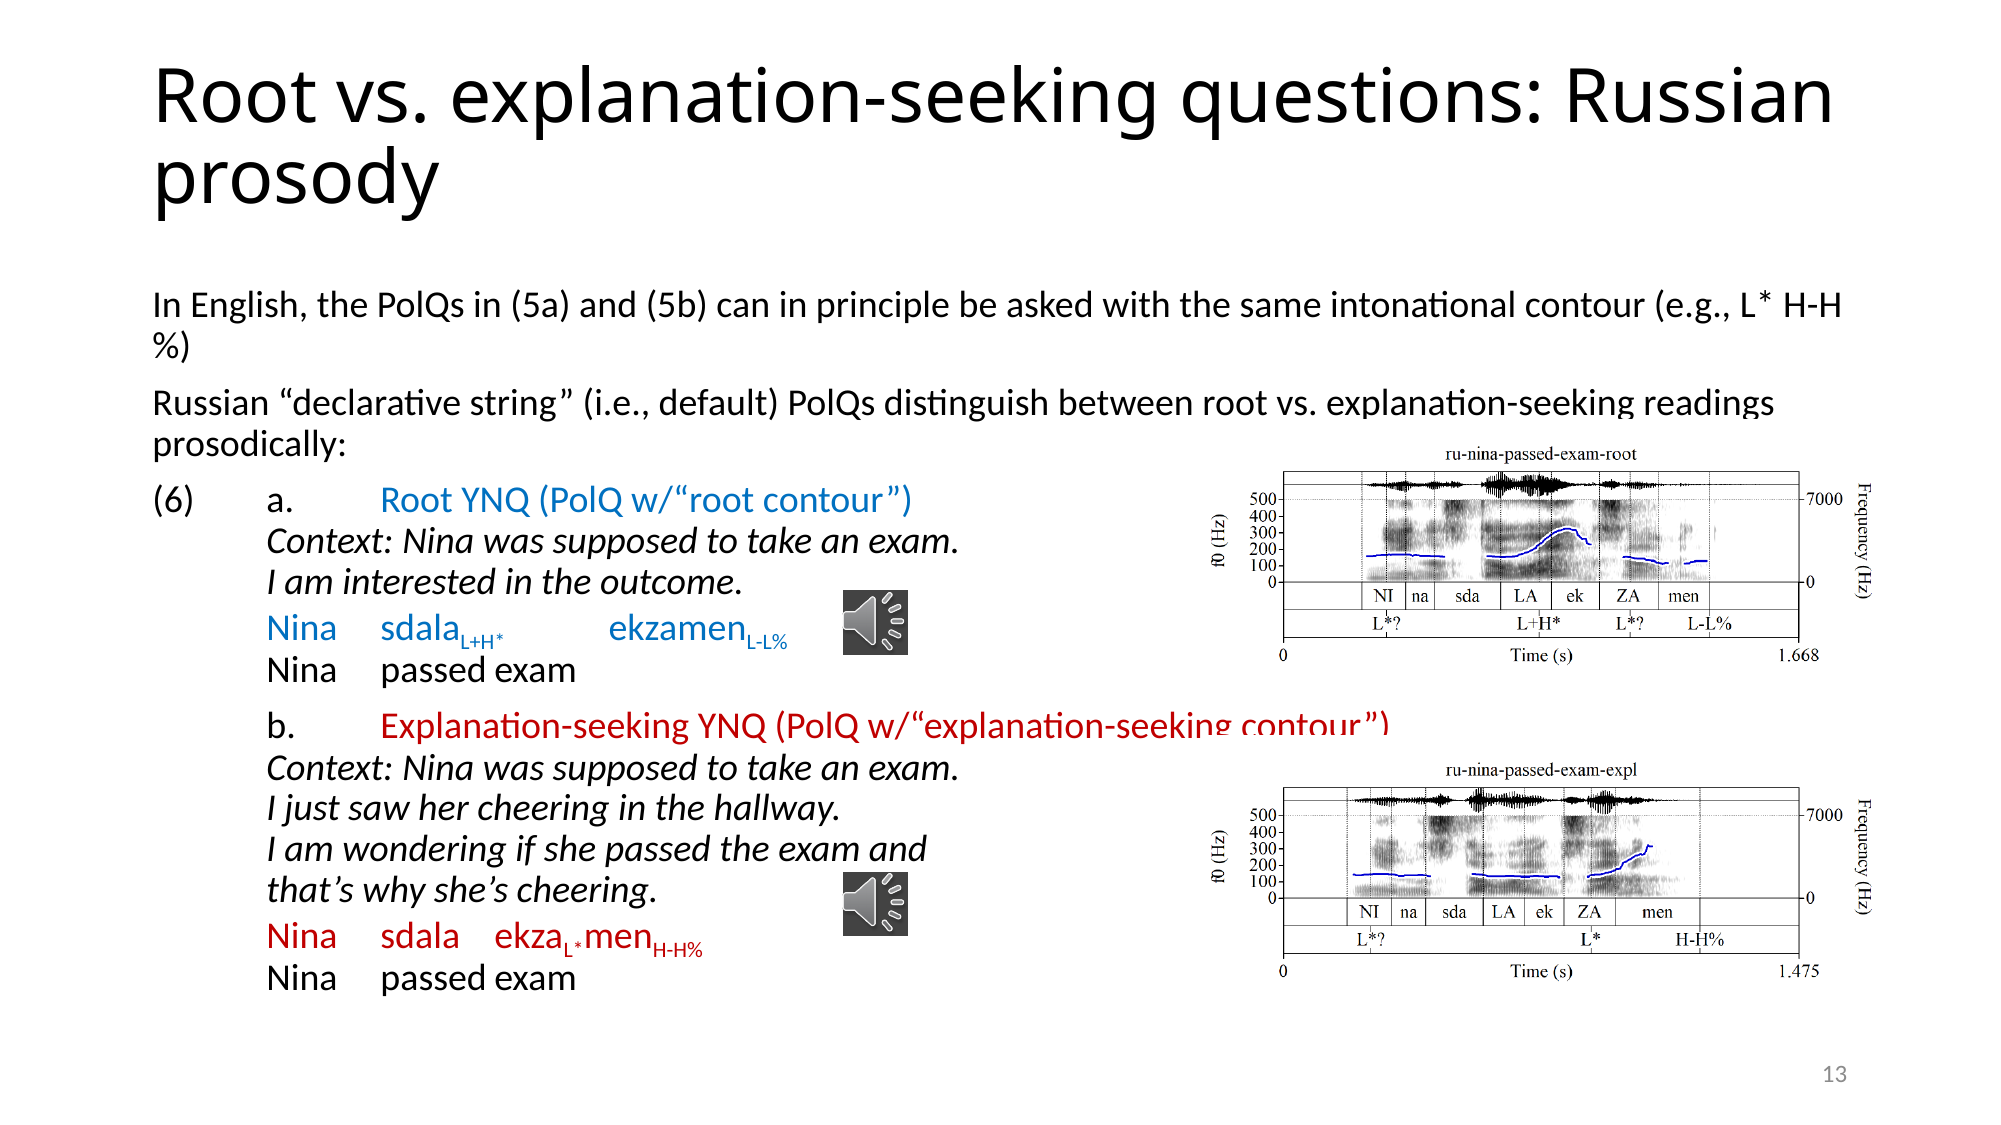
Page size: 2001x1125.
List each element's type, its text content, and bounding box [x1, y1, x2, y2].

slide_number 13 [1412, 1042, 1863, 1103]
picture [841, 589, 909, 657]
picture [1205, 735, 1877, 1006]
list In English, the PolQs in (5a) and (5b) can in principle be asked with the same intonational contour (e.g., L* H-H%) Russian “declarative string” (i.e., default) PolQs distinguish between root vs. explanation-seeking readings prosodically: (6) a. Root YNQ (PolQ w/“root contour”) Context: Nina was supposed to take an exam. I am interested in the outcome. Nina sdalaL+H* ekzamenL-L% Nina passed exam b. Explanation-seeking YNQ (PolQ w/“explanation-seeking contour”) Context: Nina was supposed to take an exam. I just saw her cheering in the hallway. I am wondering if she passed the exam and that’s why she’s cheering. Nina sdala ekzaL*menH-H% Nina passed exam [137, 277, 1863, 1014]
picture [1205, 419, 1877, 690]
picture [841, 870, 909, 938]
title Root vs. explanation-seeking questions: Russian prosody [137, 0, 1863, 277]
